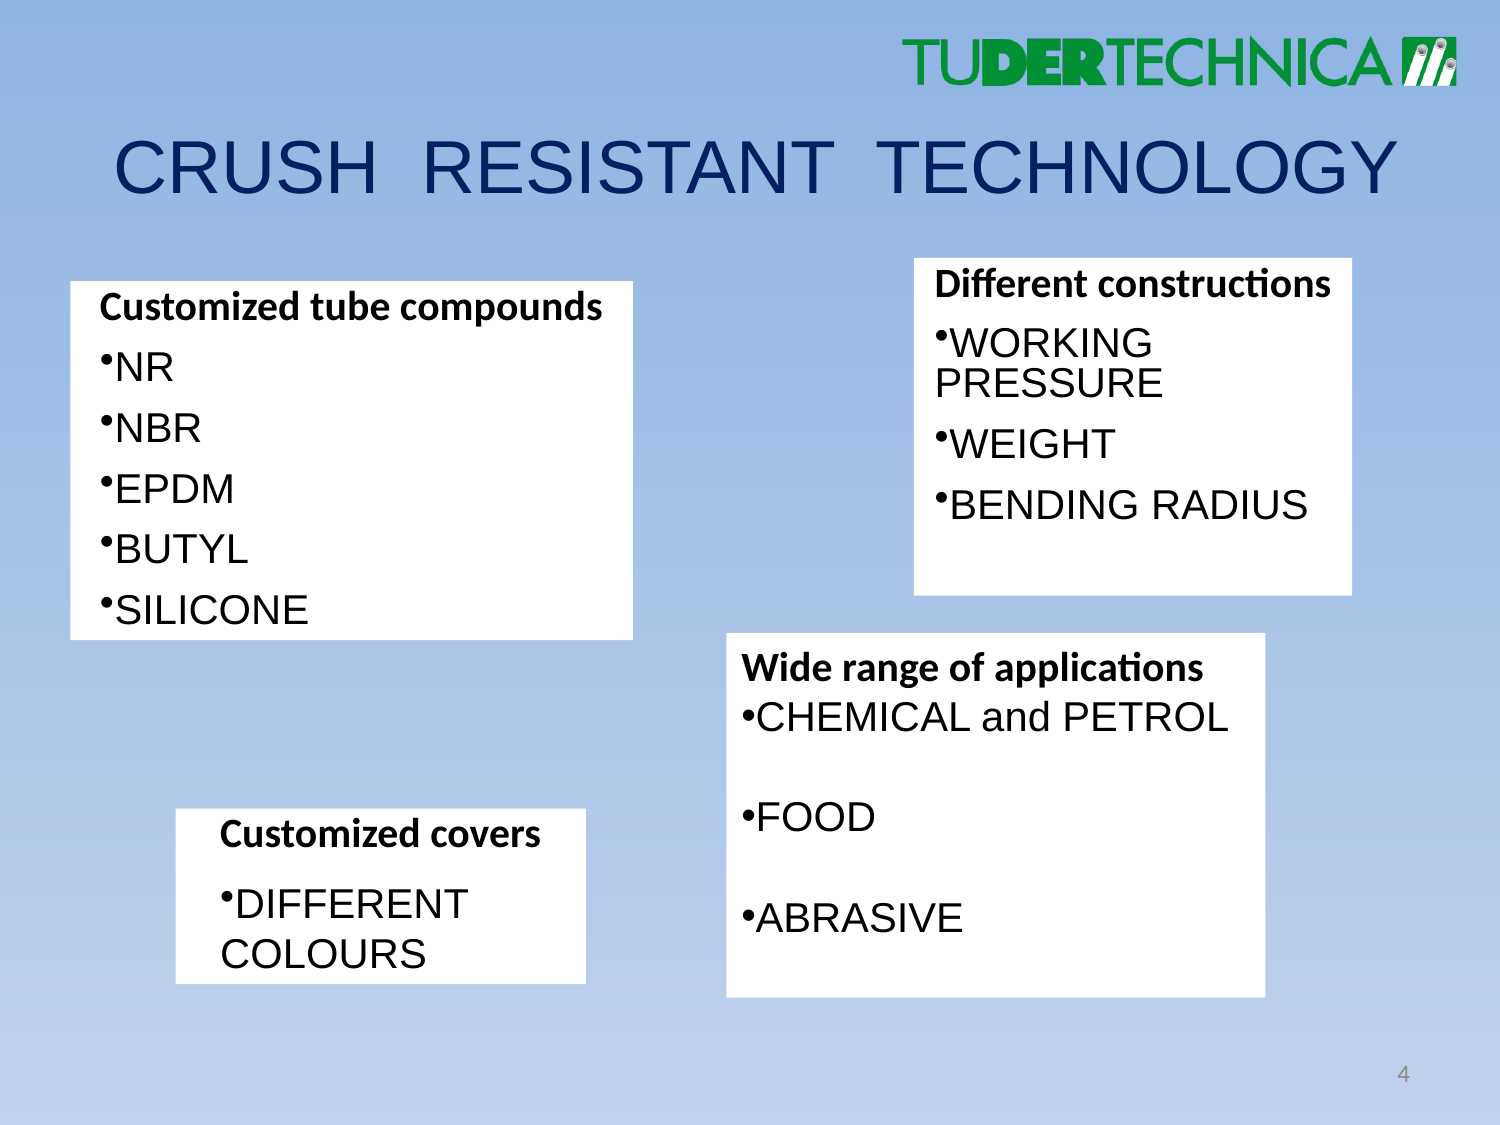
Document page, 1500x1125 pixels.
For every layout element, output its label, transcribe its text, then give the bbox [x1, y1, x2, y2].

text_box Customized tube compounds NR NBR EPDM BUTYL SILICONE [70, 281, 633, 641]
title CRUSH RESISTANT TECHNOLOGY [82, 70, 1432, 258]
text_box Different constructions WORKING PRESSURE WEIGHT BENDING RADIUS [913, 257, 1353, 596]
picture [902, 34, 1457, 88]
slide_number 4 [1074, 1042, 1425, 1103]
text_box Customized covers DIFFERENT COLOURS [175, 808, 586, 985]
text_box Wide range of applications CHEMICAL and PETROL FOOD ABRASIVE [726, 632, 1266, 998]
